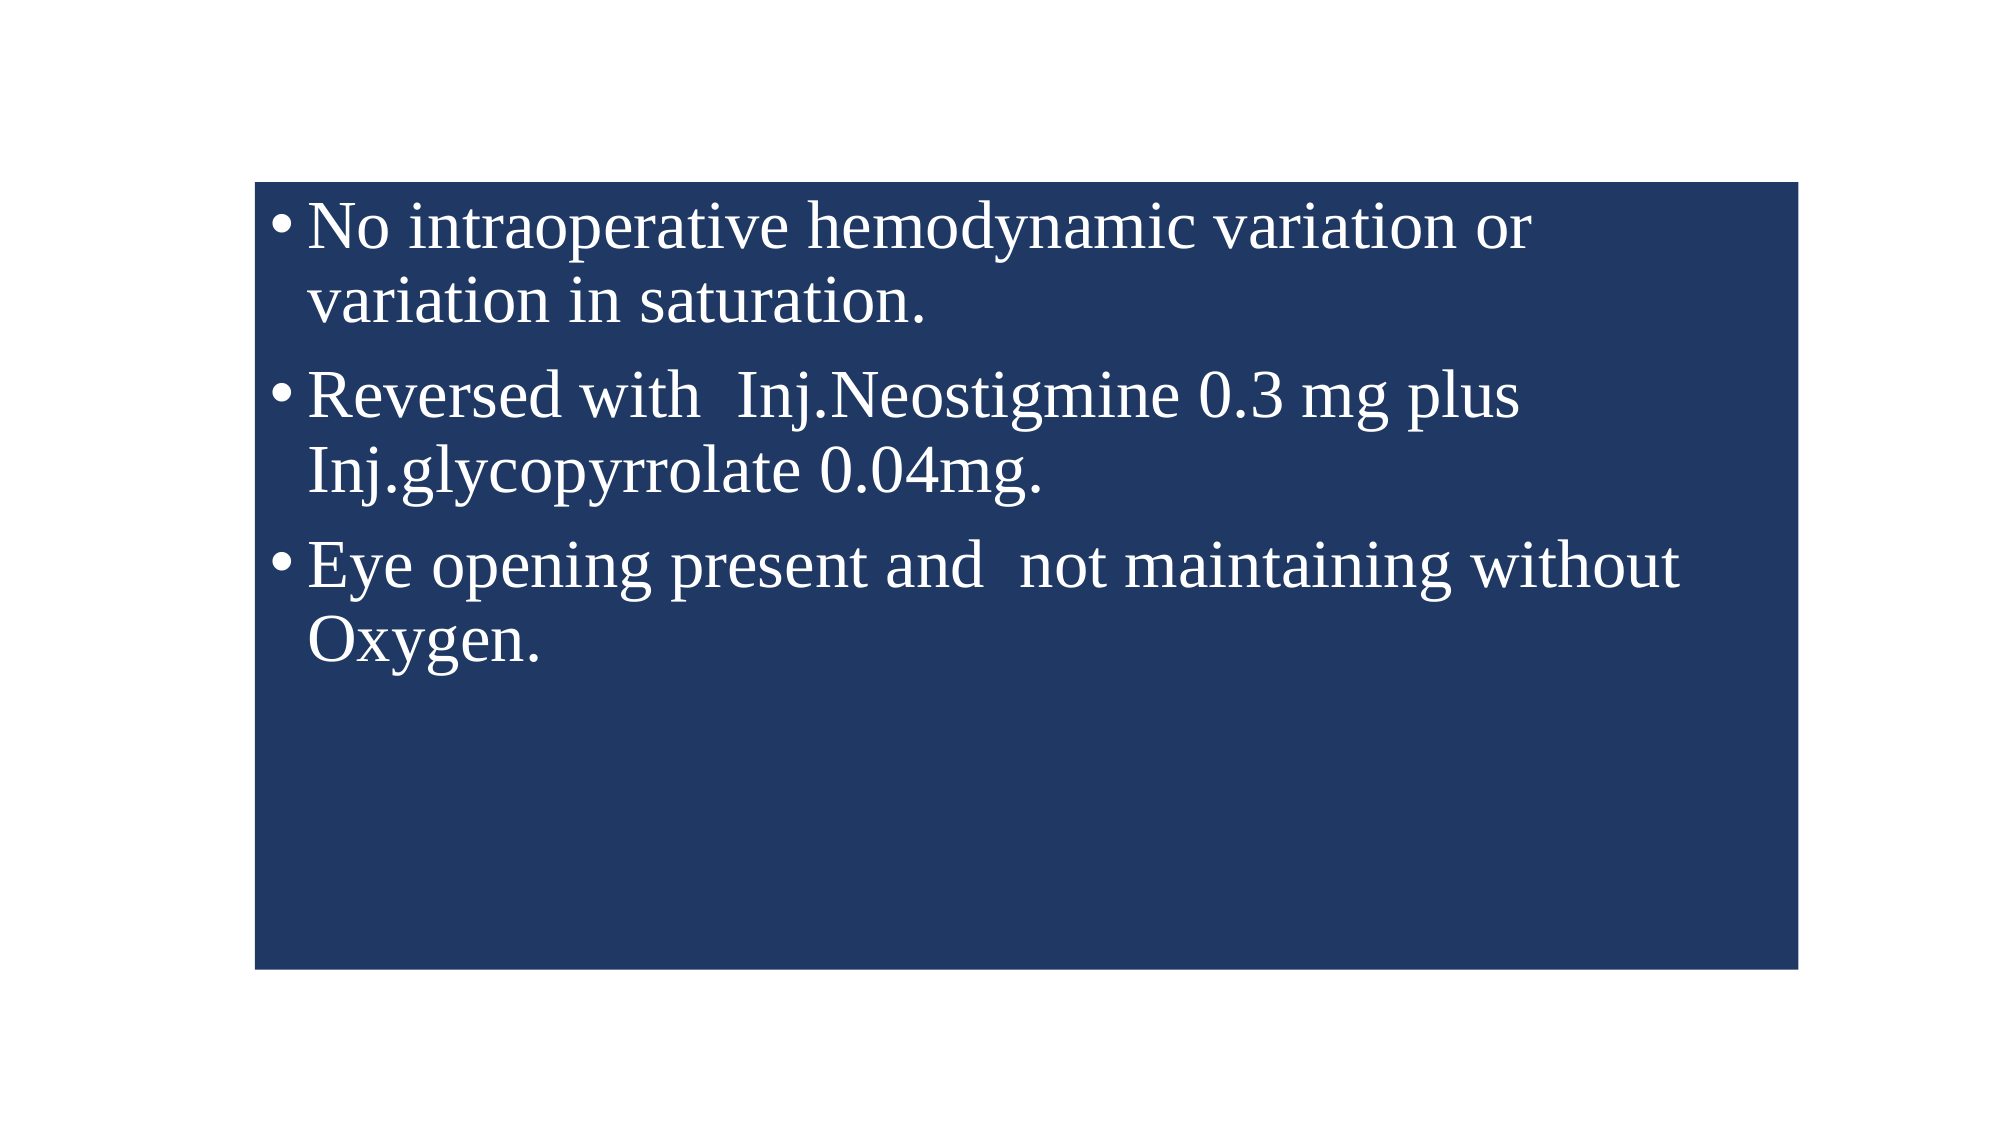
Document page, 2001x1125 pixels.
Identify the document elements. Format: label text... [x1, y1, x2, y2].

list No intraoperative hemodynamic variation or variation in saturation. Reversed with Inj.Neostigmine 0.3 mg plus Inj.glycopyrrolate 0.04mg. Eye opening present and not maintaining without Oxygen. [254, 182, 1799, 970]
